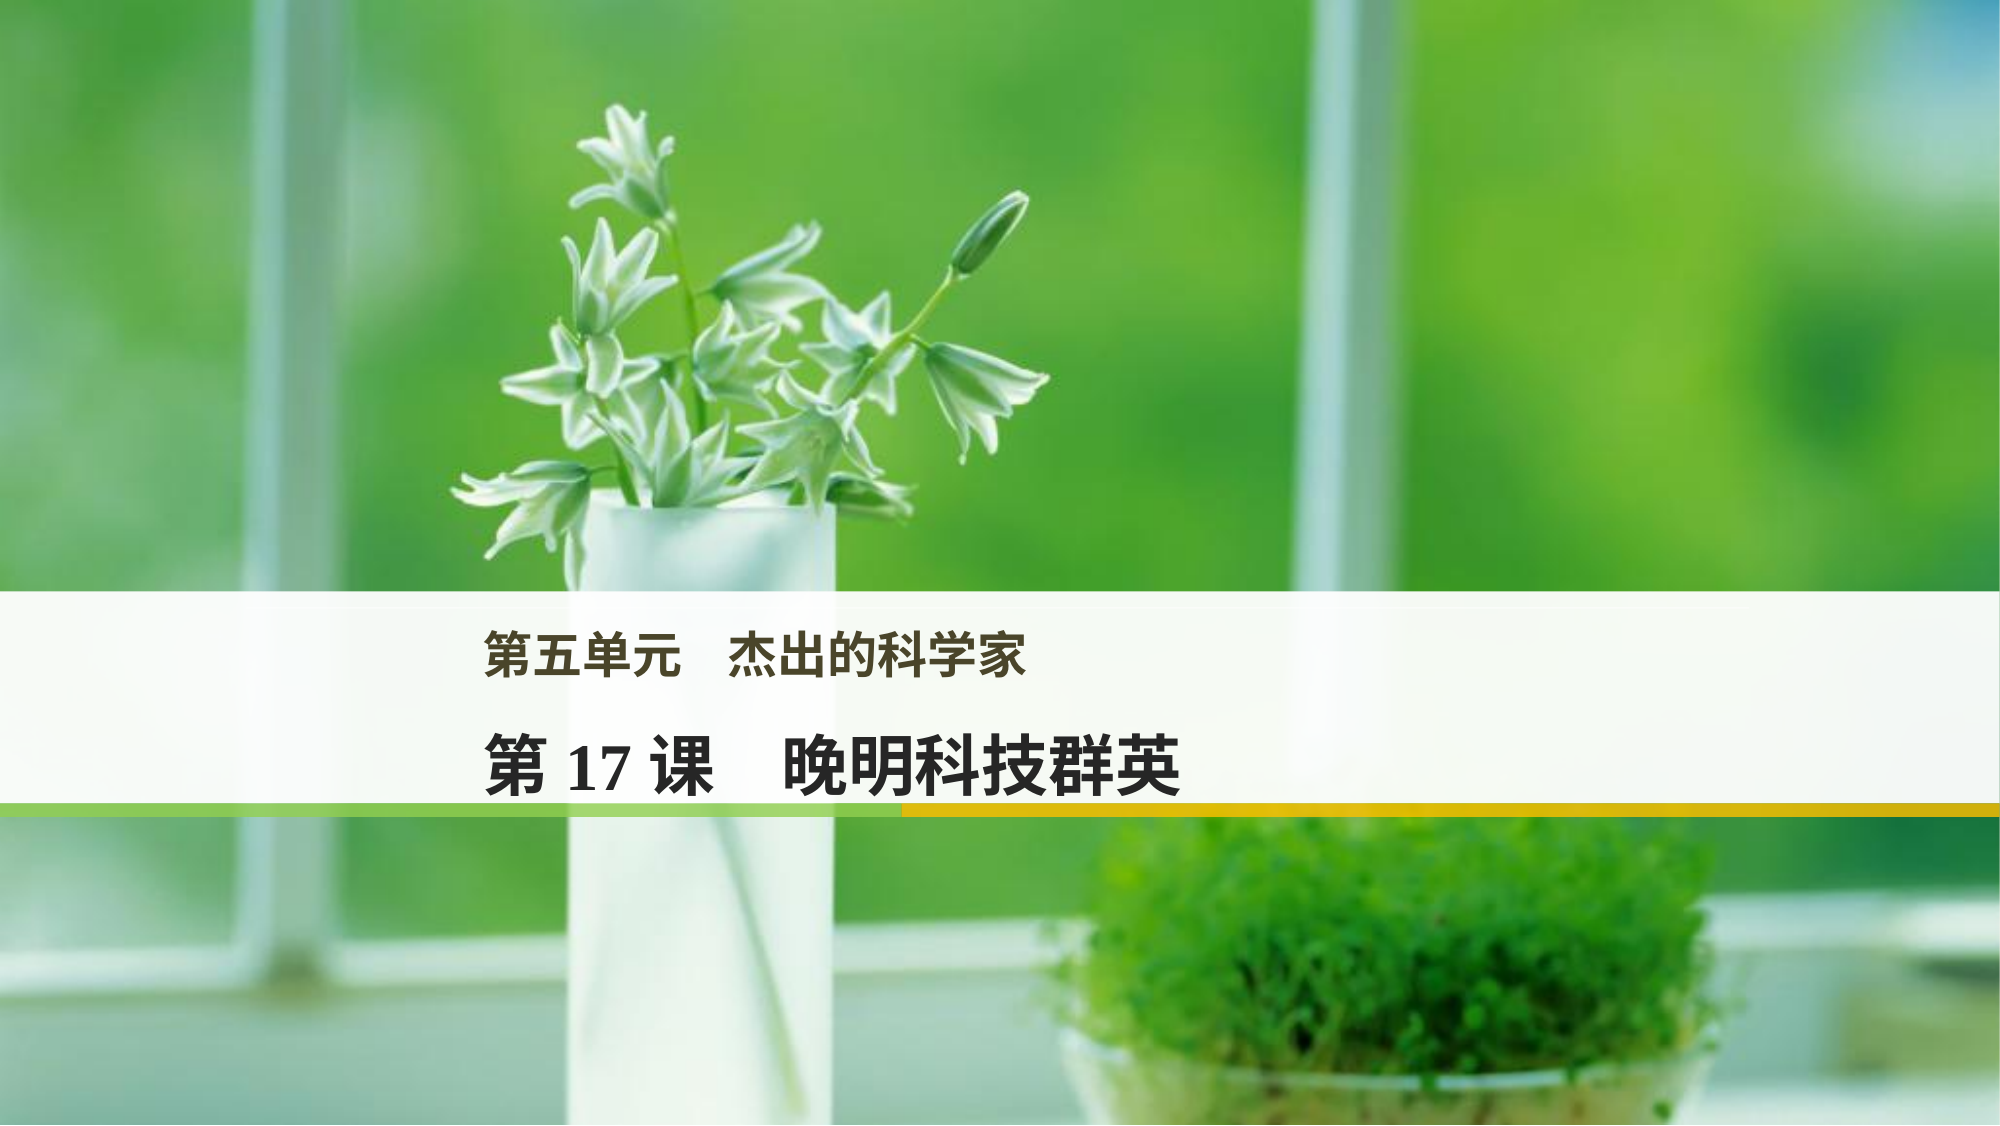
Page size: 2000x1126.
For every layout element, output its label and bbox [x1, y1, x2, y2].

picture [0, 0, 2000, 590]
text_box [0, 590, 2000, 818]
picture [0, 818, 2000, 1126]
